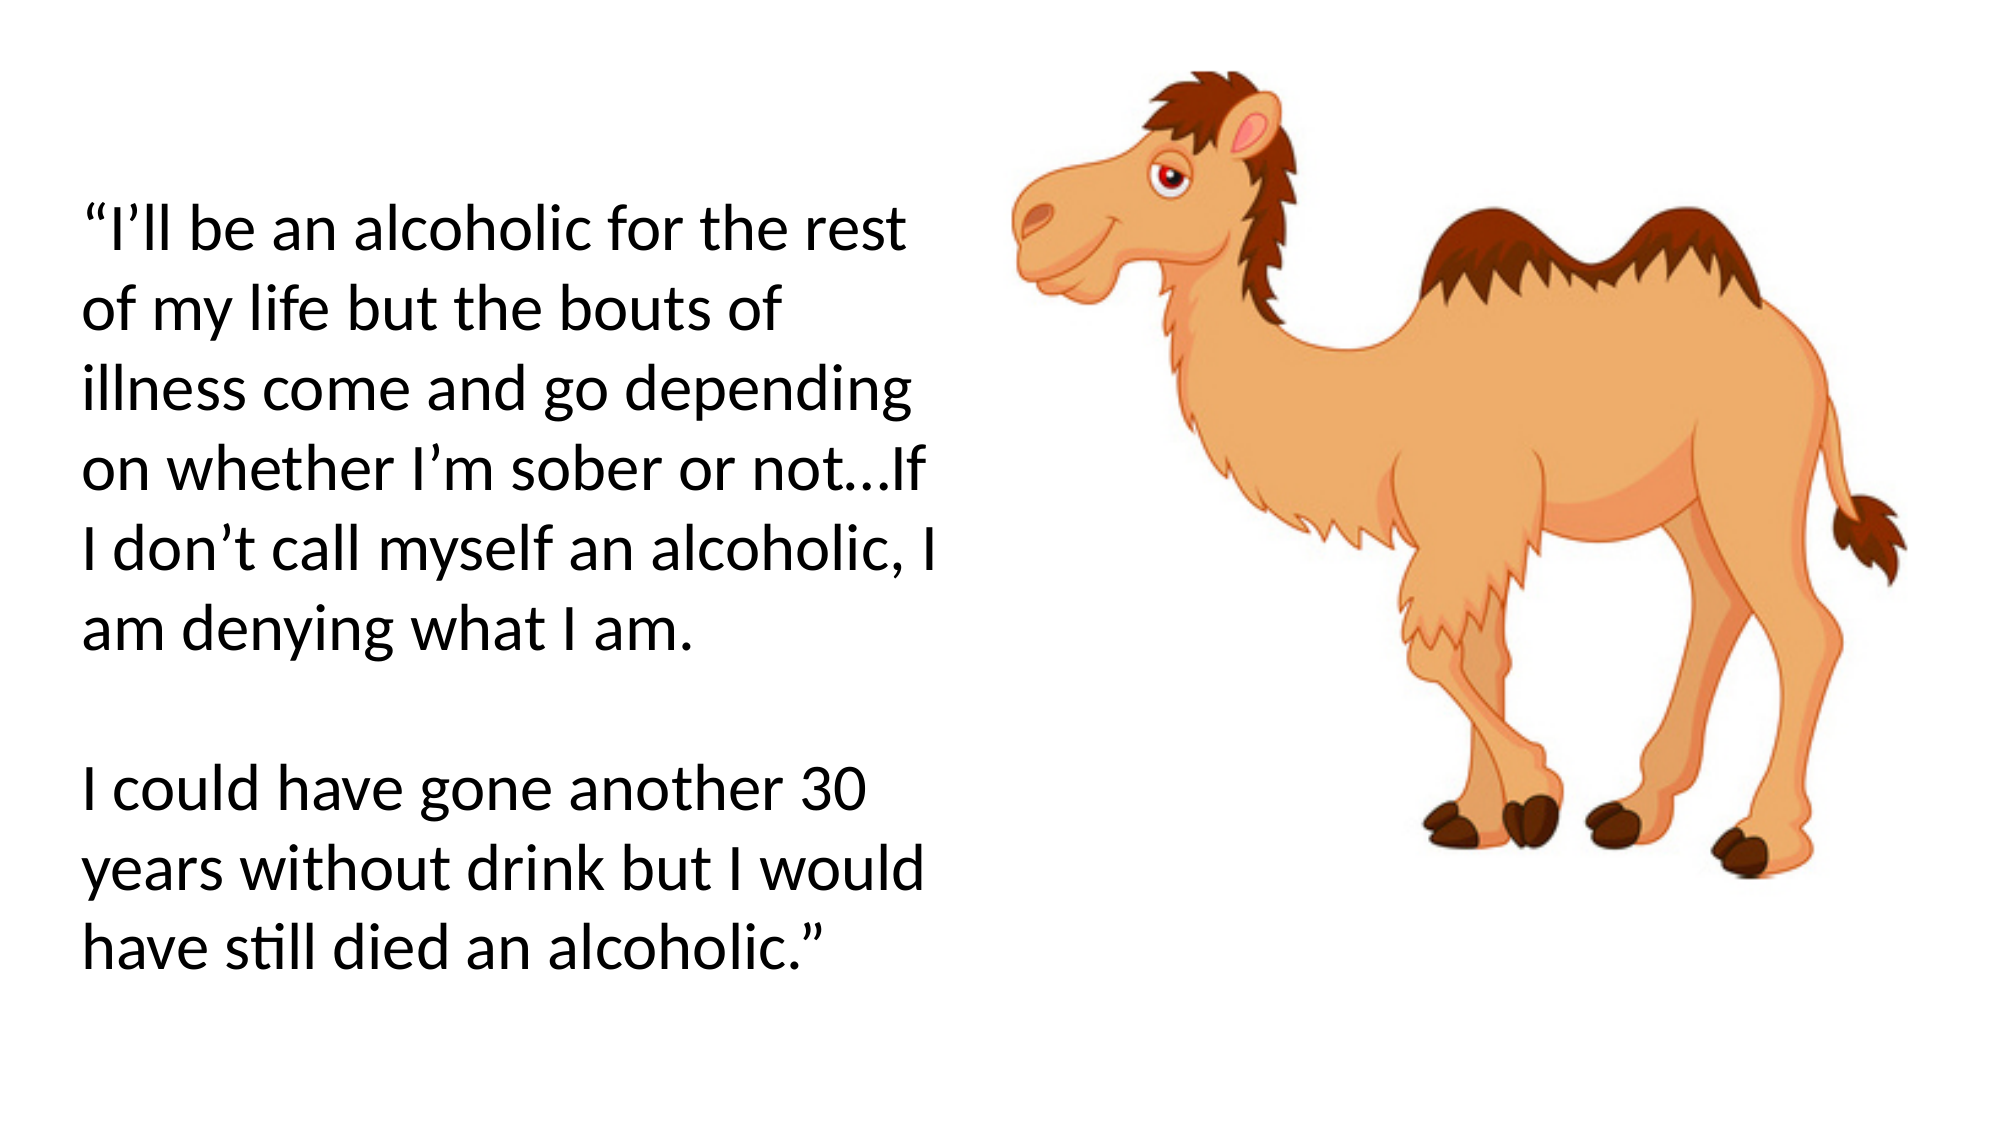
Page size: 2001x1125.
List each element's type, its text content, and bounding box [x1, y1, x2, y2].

picture [966, 33, 1947, 941]
text_box “I’ll be an alcoholic for the rest of my life but the bouts of illness come and go depending on whether I’m sober or not…If I don’t call myself an alcoholic, I am denying what I am. I could have gone another 30 years without drink but I would have still died an alcoholic.” [66, 176, 967, 991]
